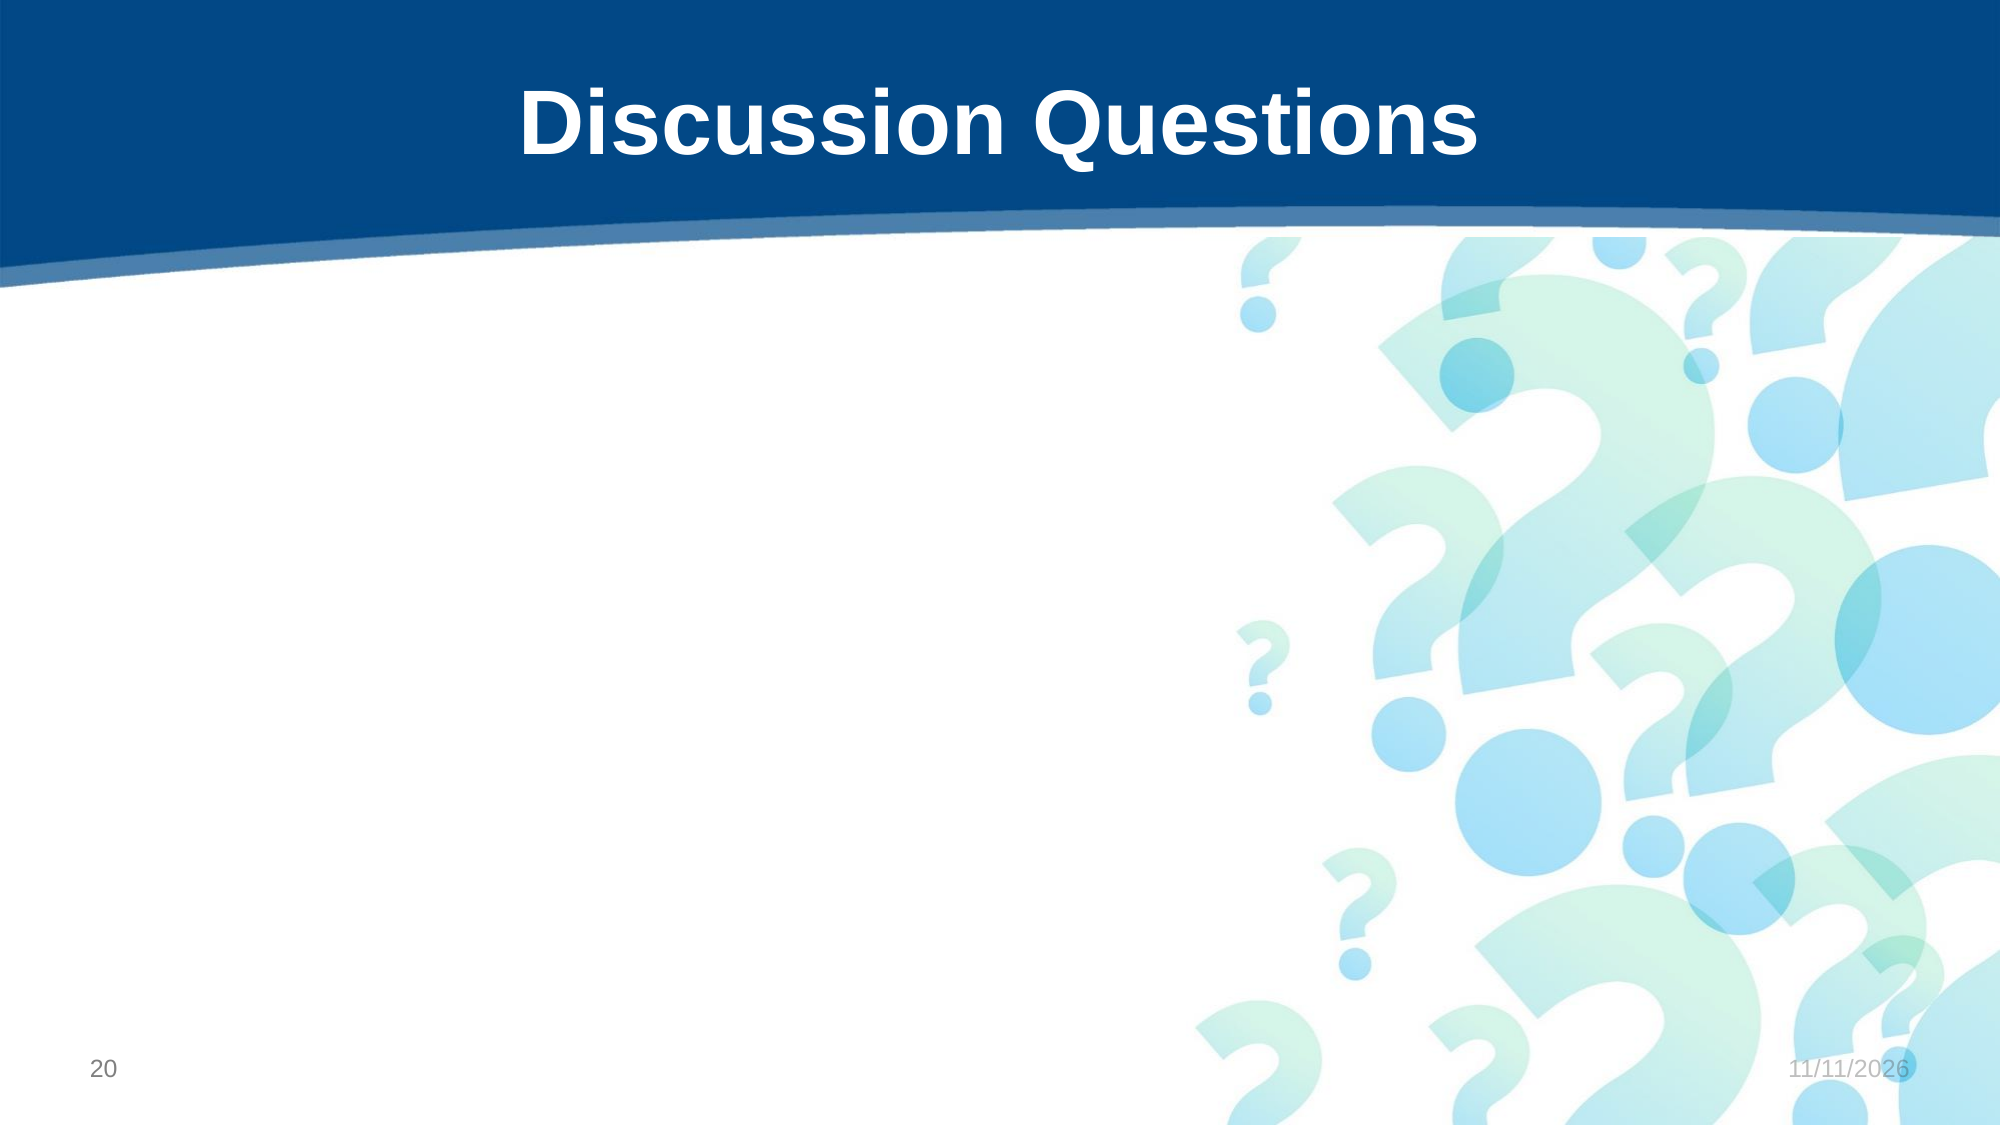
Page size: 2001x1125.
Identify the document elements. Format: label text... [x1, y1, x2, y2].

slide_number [1674, 1037, 1925, 1098]
table_cell Catheter-Associated Urinary Tract Infection (CAUTI) [1138, 320, 2000, 1125]
picture [0, 0, 2000, 320]
slide_number 19 [75, 1037, 300, 1098]
title Discussion Questions [75, 12, 1925, 223]
